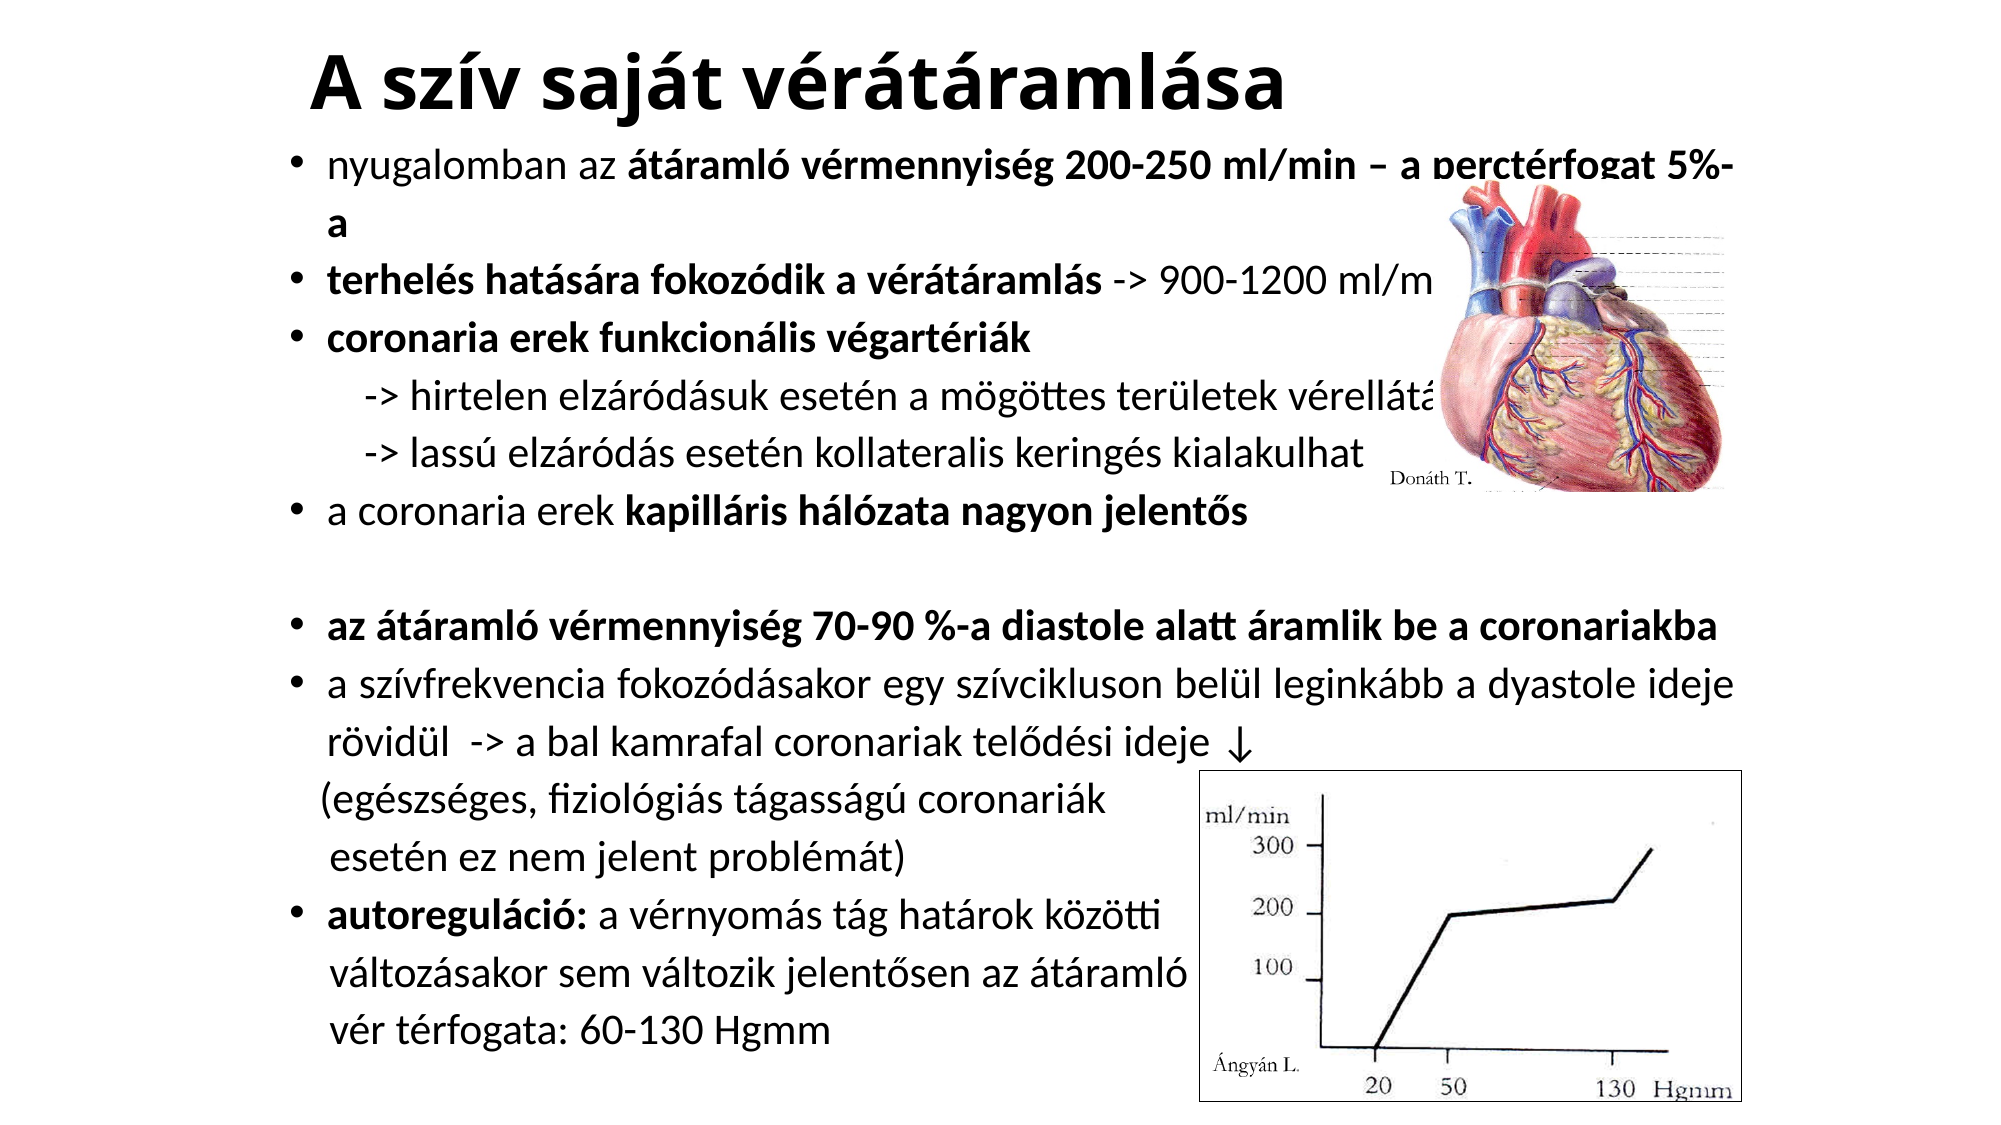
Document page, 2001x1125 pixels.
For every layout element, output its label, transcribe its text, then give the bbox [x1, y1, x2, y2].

list nyugalomban az átáramló vérmennyiség 200-250 ml/min – a perctérfogat 5%-a terhelés hatására fokozódik a vérátáramlás -> 900-1200 ml/min coronaria erek funkcionális végartériák -> hirtelen elzáródásuk esetén a mögöttes területek vérellátása Ø -> lassú elzáródás esetén kollateralis keringés kialakulhat a coronaria erek kapilláris hálózata nagyon jelentős az átáramló vérmennyiség 70-90 %-a diastole alatt áramlik be a coronariakba a szívfrekvencia fokozódásakor egy szívcikluson belül leginkább a dyastole ideje rövidül -> a bal kamrafal coronariak telődési ideje ↓ (egészséges, fiziológiás tágasságú coronariák esetén ez nem jelent problémát) autoreguláció: a vérnyomás tág határok közötti változásakor sem változik jelentősen az átáramló vér térfogata: 60-130 Hgmm [274, 122, 1750, 1125]
title A szív saját vérátáramlása [295, 19, 1541, 122]
picture [1199, 770, 1742, 1102]
picture [1377, 179, 1725, 503]
